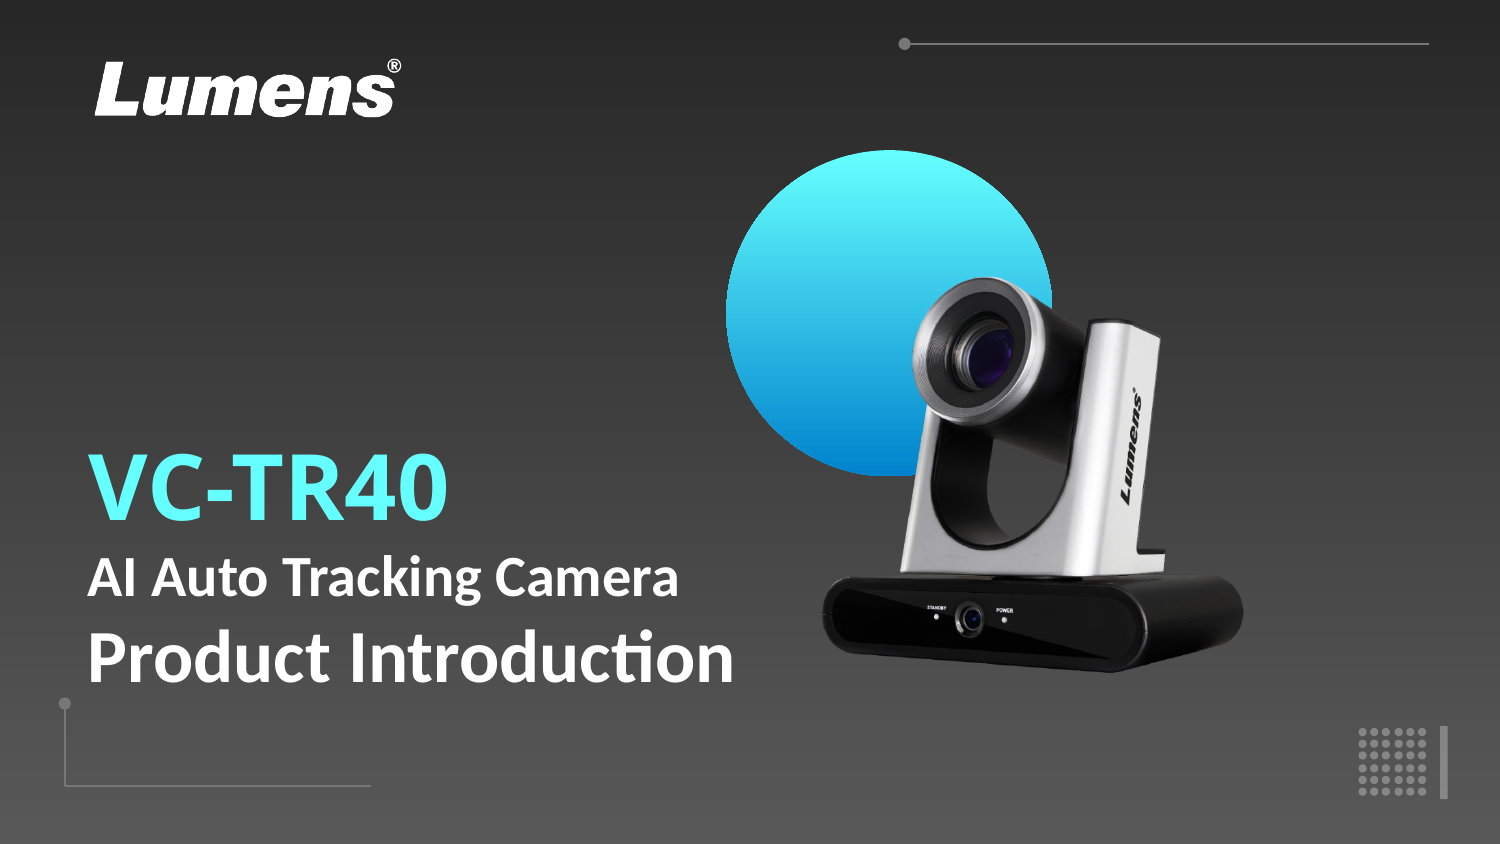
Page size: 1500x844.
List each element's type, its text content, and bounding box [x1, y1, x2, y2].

text_box VC-TR40 [73, 421, 533, 547]
text_box AI Auto Tracking Camera Product Introduction [72, 530, 533, 706]
picture [533, 208, 1500, 780]
picture [64, 43, 441, 130]
